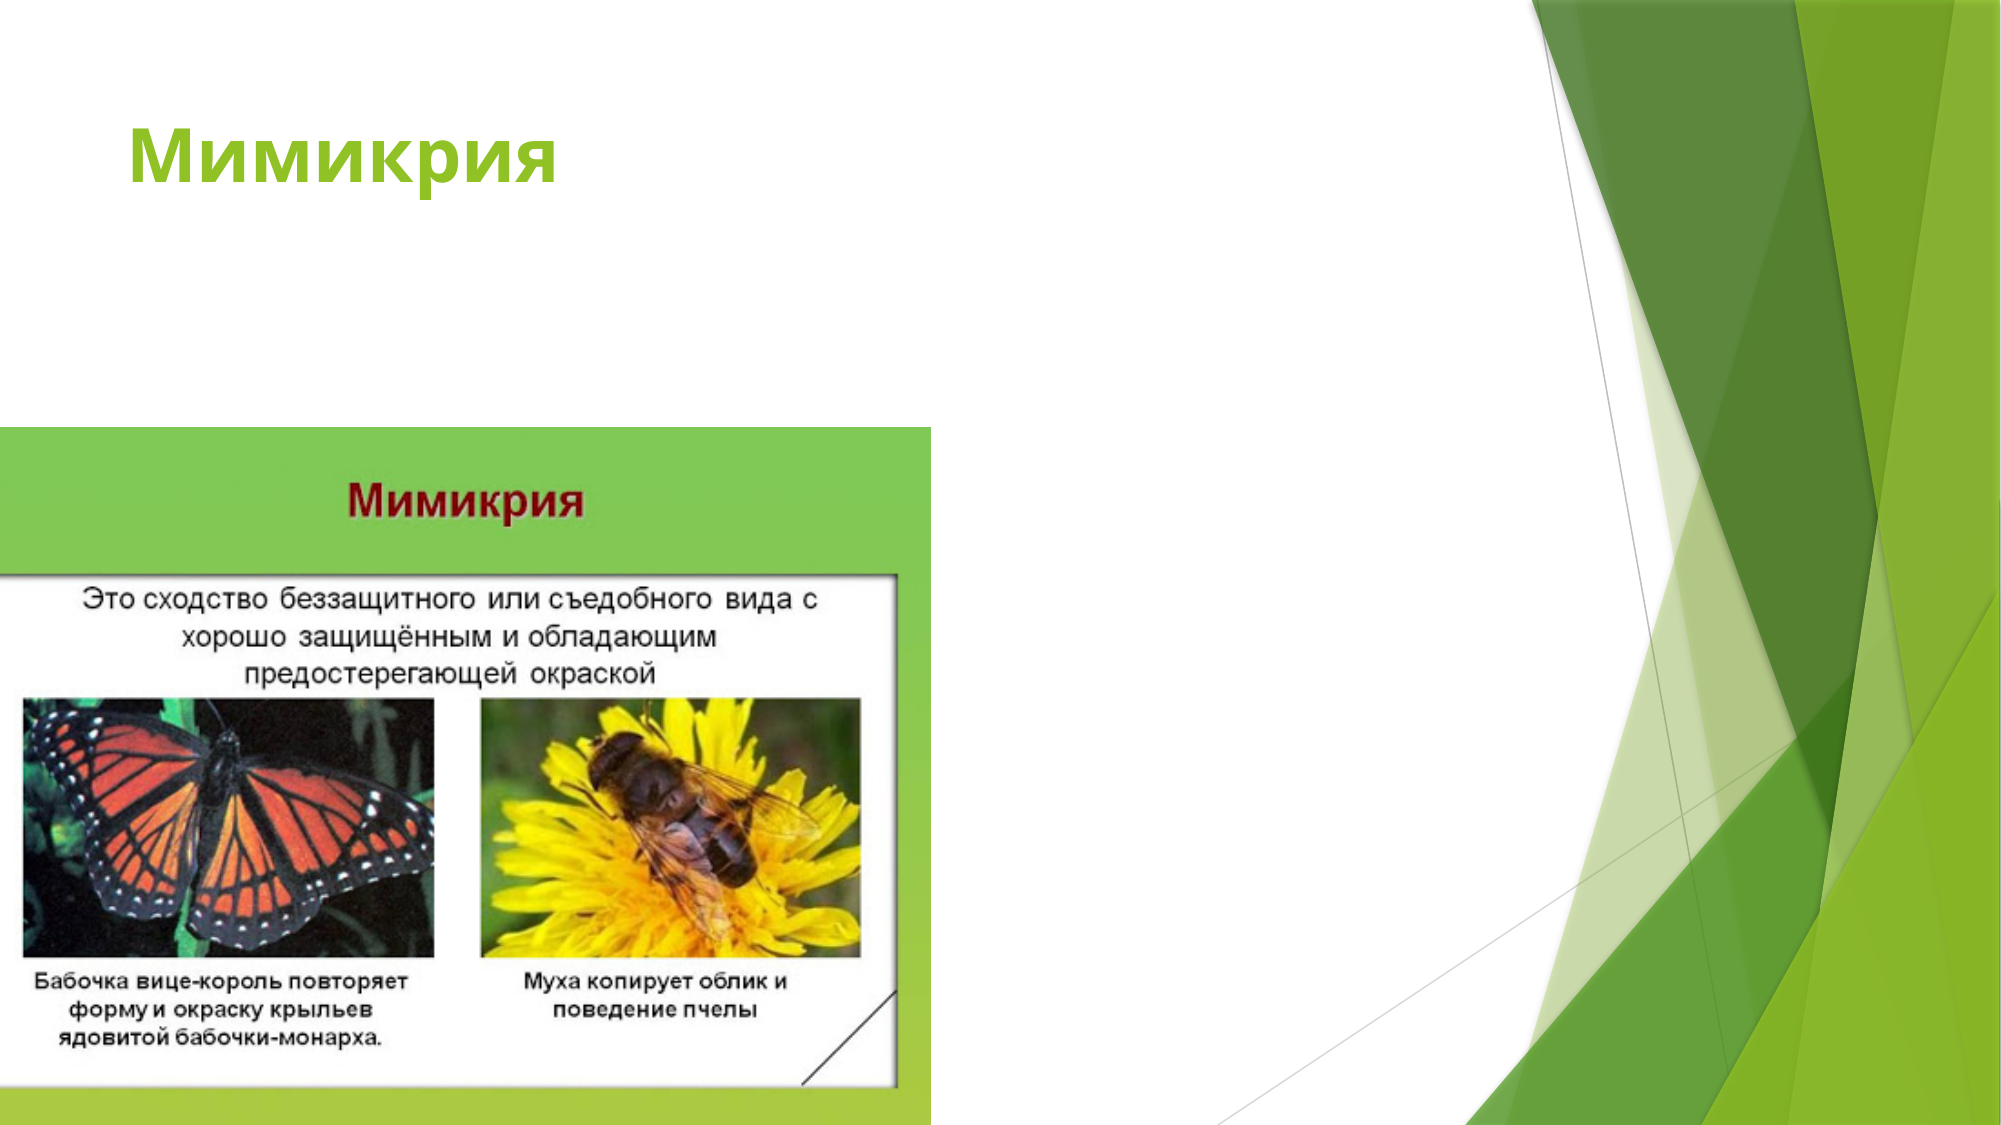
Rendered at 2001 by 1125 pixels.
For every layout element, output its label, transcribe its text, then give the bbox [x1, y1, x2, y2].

title Мимикрия [111, 99, 1522, 317]
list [0, 426, 931, 1125]
